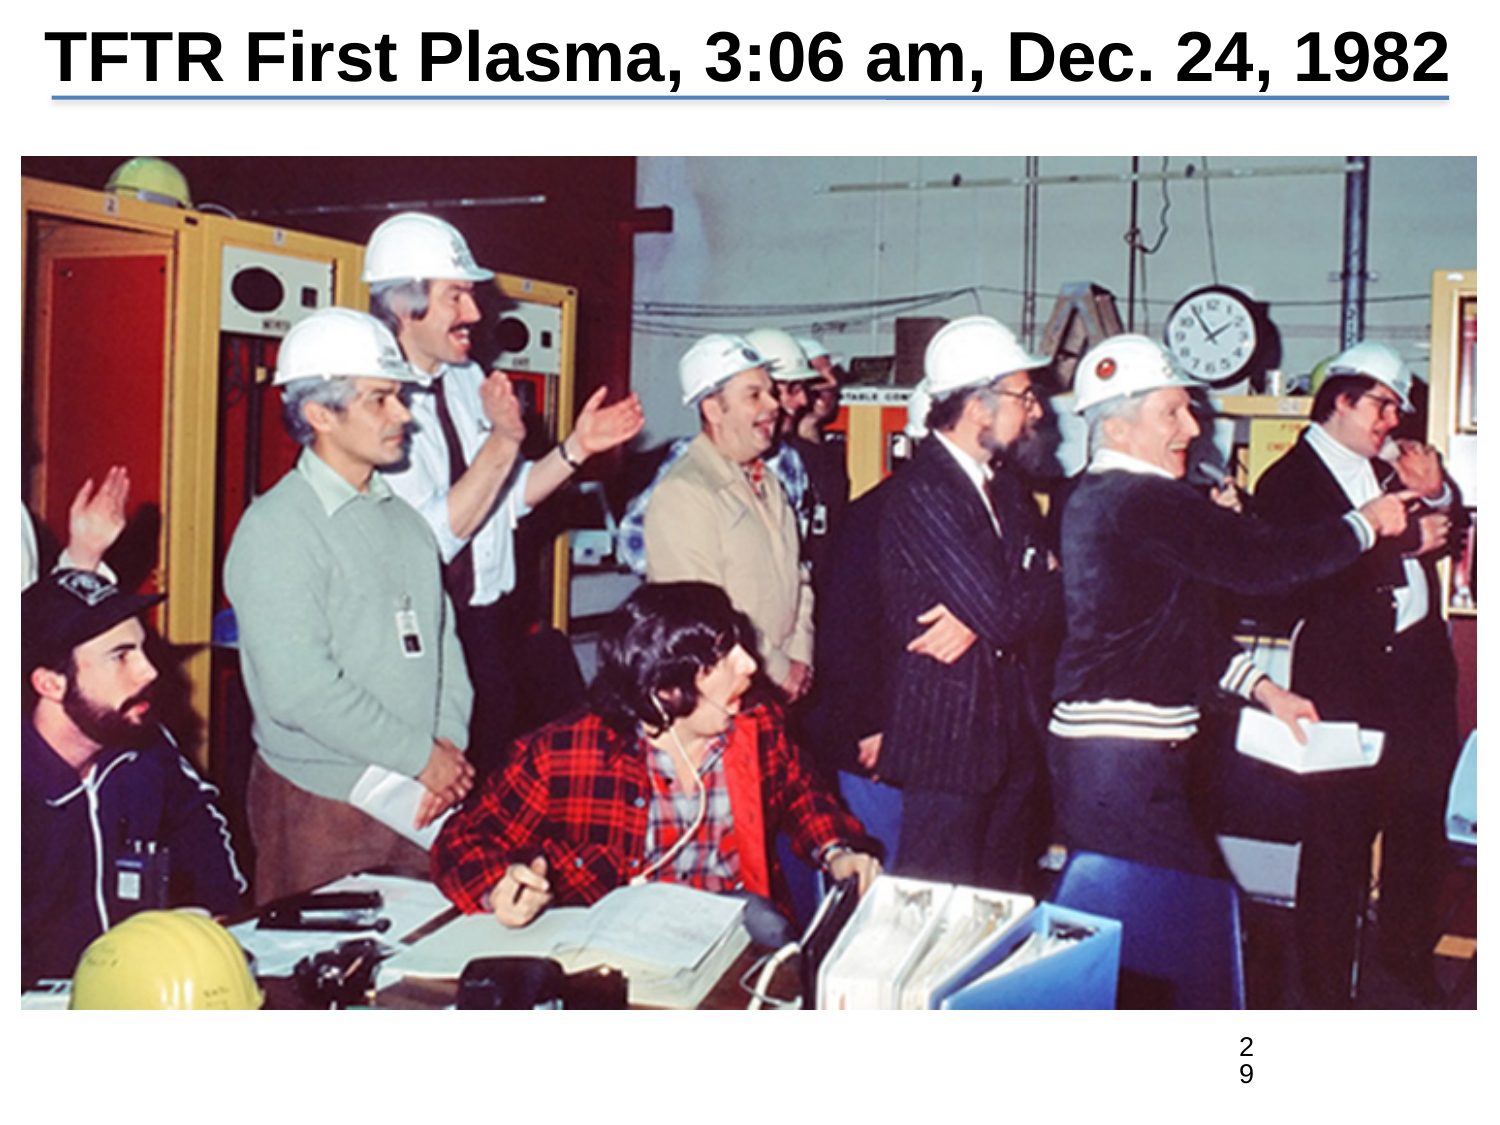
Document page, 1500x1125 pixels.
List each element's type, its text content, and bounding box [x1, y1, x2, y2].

slide_number 29 [1228, 1023, 1272, 1066]
text_box TFTR First Plasma, 3:06 am, Dec. 24, 1982 [38, 10, 1500, 100]
picture [21, 156, 1477, 1010]
